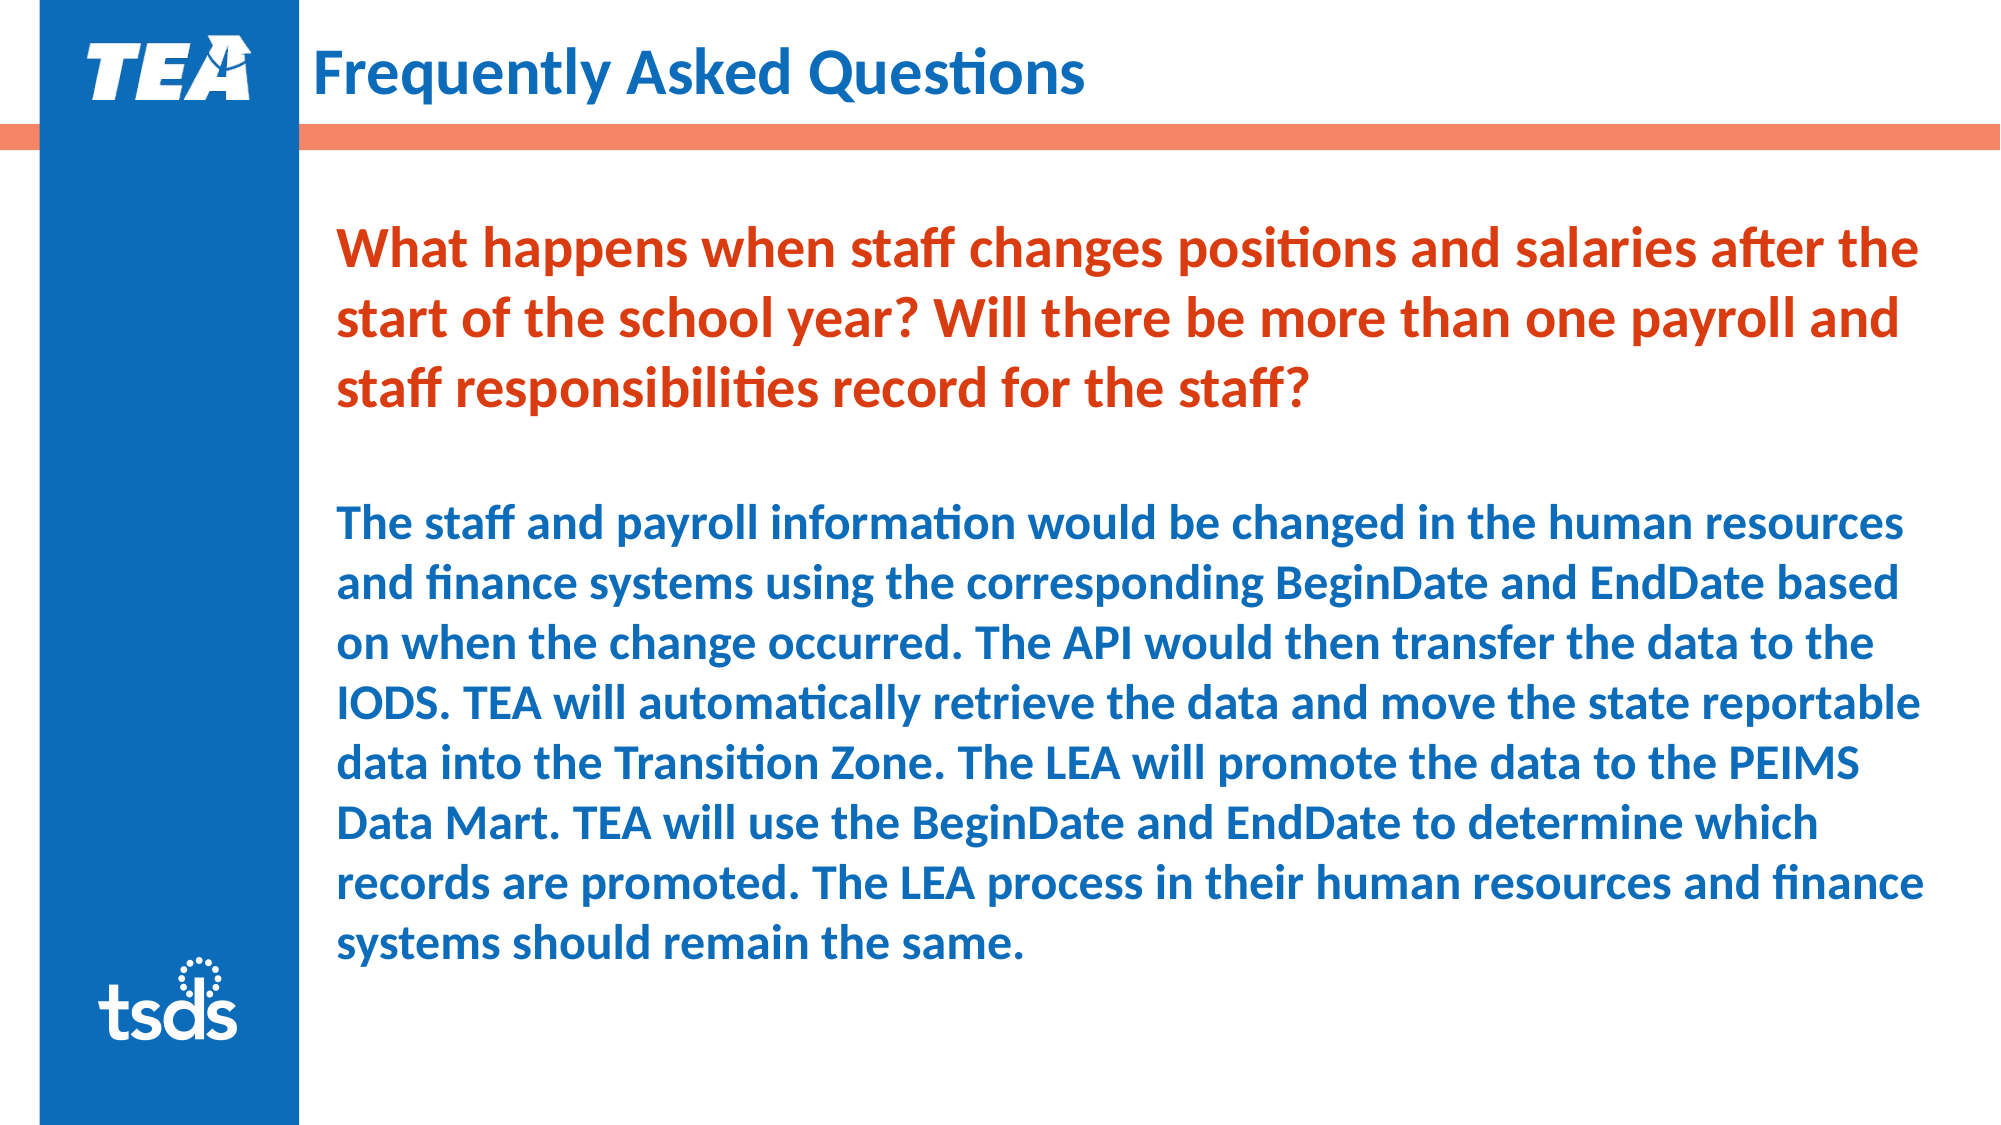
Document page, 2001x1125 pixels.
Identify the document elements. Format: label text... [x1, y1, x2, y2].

picture [86, 34, 251, 100]
title Frequently Asked Questions 1 [298, 10, 1990, 135]
list What happens when staff changes positions and salaries after the start of the school year? Will there be more than one payroll and staff responsibilities record for the staff? The staff and payroll information would be changed in the human resources and finance systems using the corresponding BeginDate and EndDate based on when the change occurred. The API would then transfer the data to the IODS. TEA will automatically retrieve the data and move the state reportable data into the Transition Zone. The LEA will promote the data to the PEIMS Data Mart. TEA will use the BeginDate and EndDate to determine which records are promoted. The LEA process in their human resources and finance systems should remain the same. [321, 201, 1943, 798]
picture [98, 957, 241, 1045]
